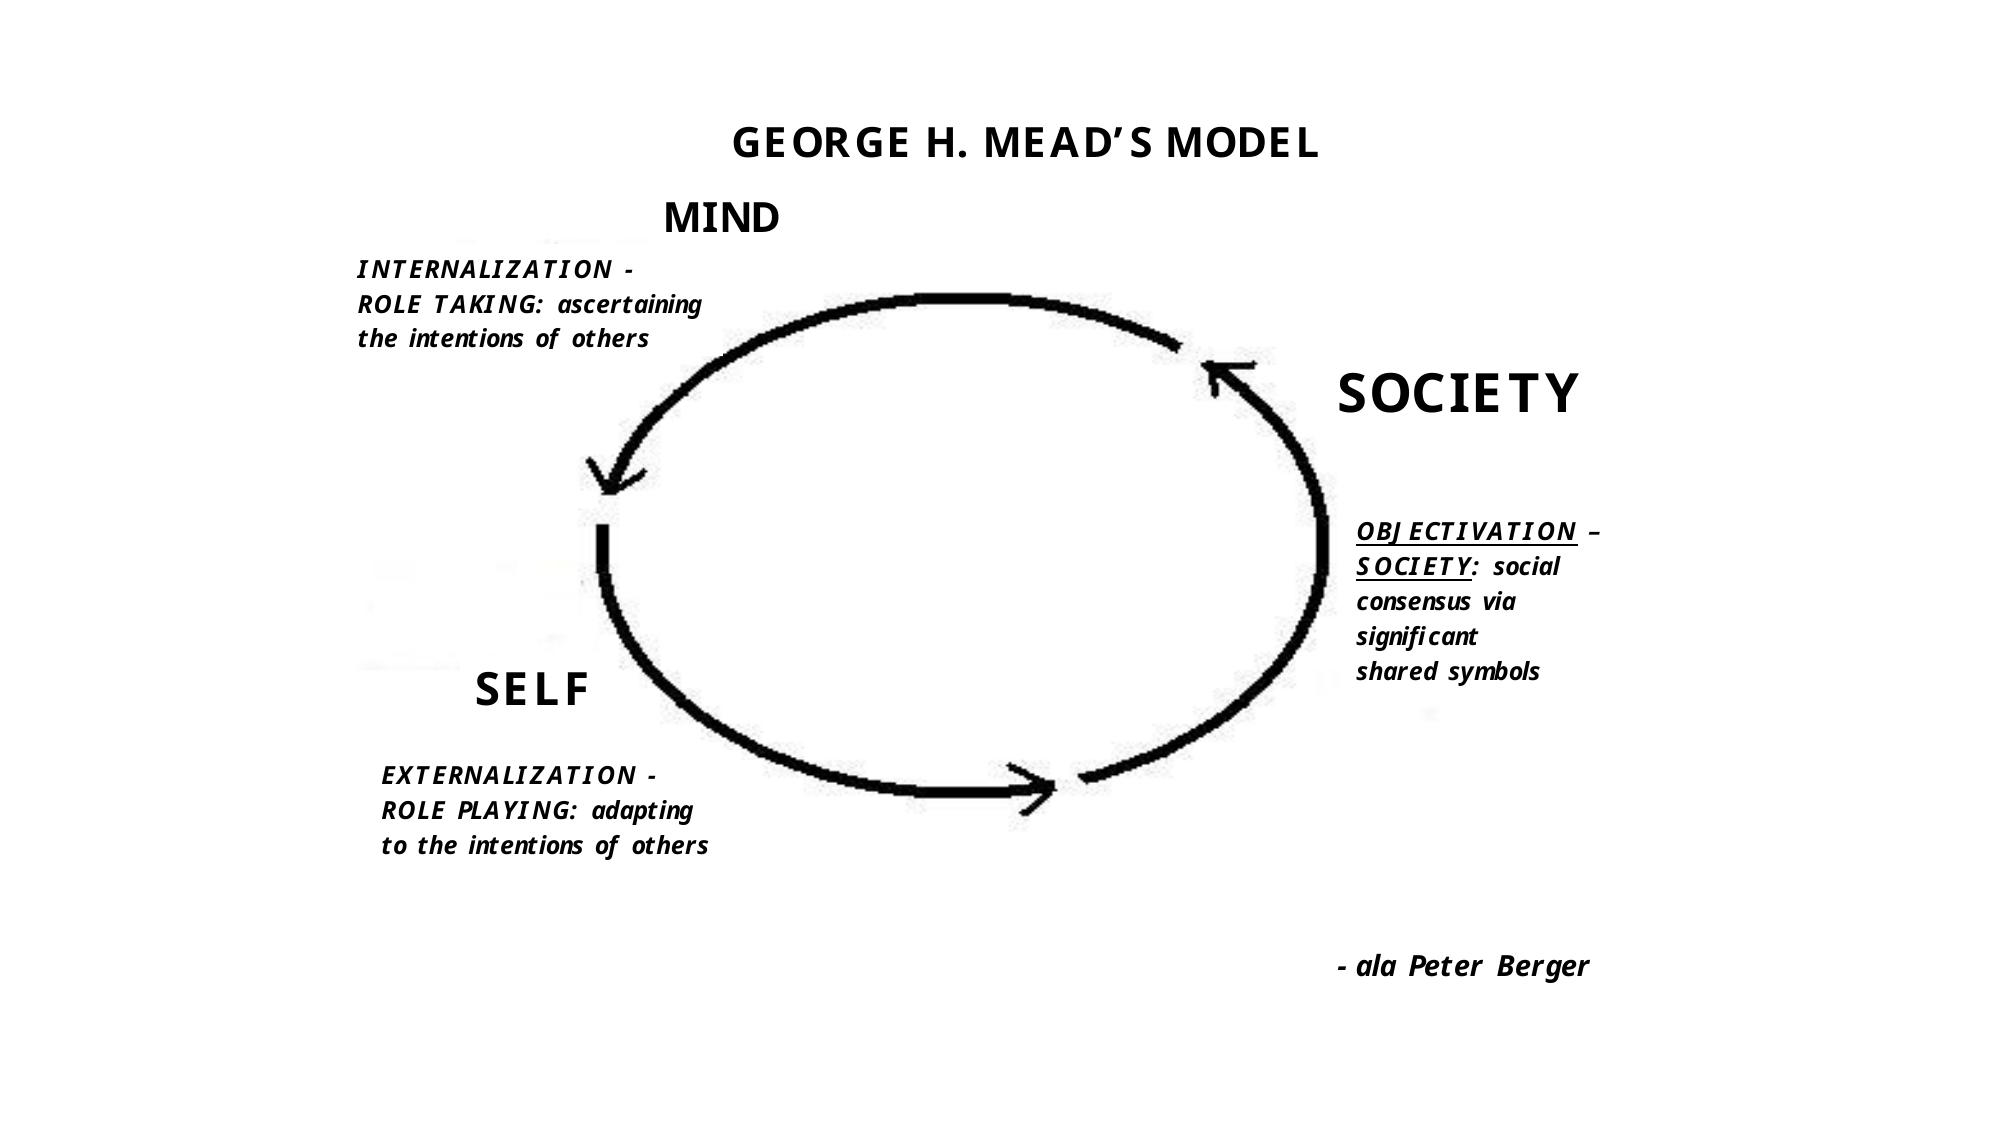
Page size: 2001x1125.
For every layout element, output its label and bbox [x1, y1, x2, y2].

text_box [291, 112, 1644, 1013]
